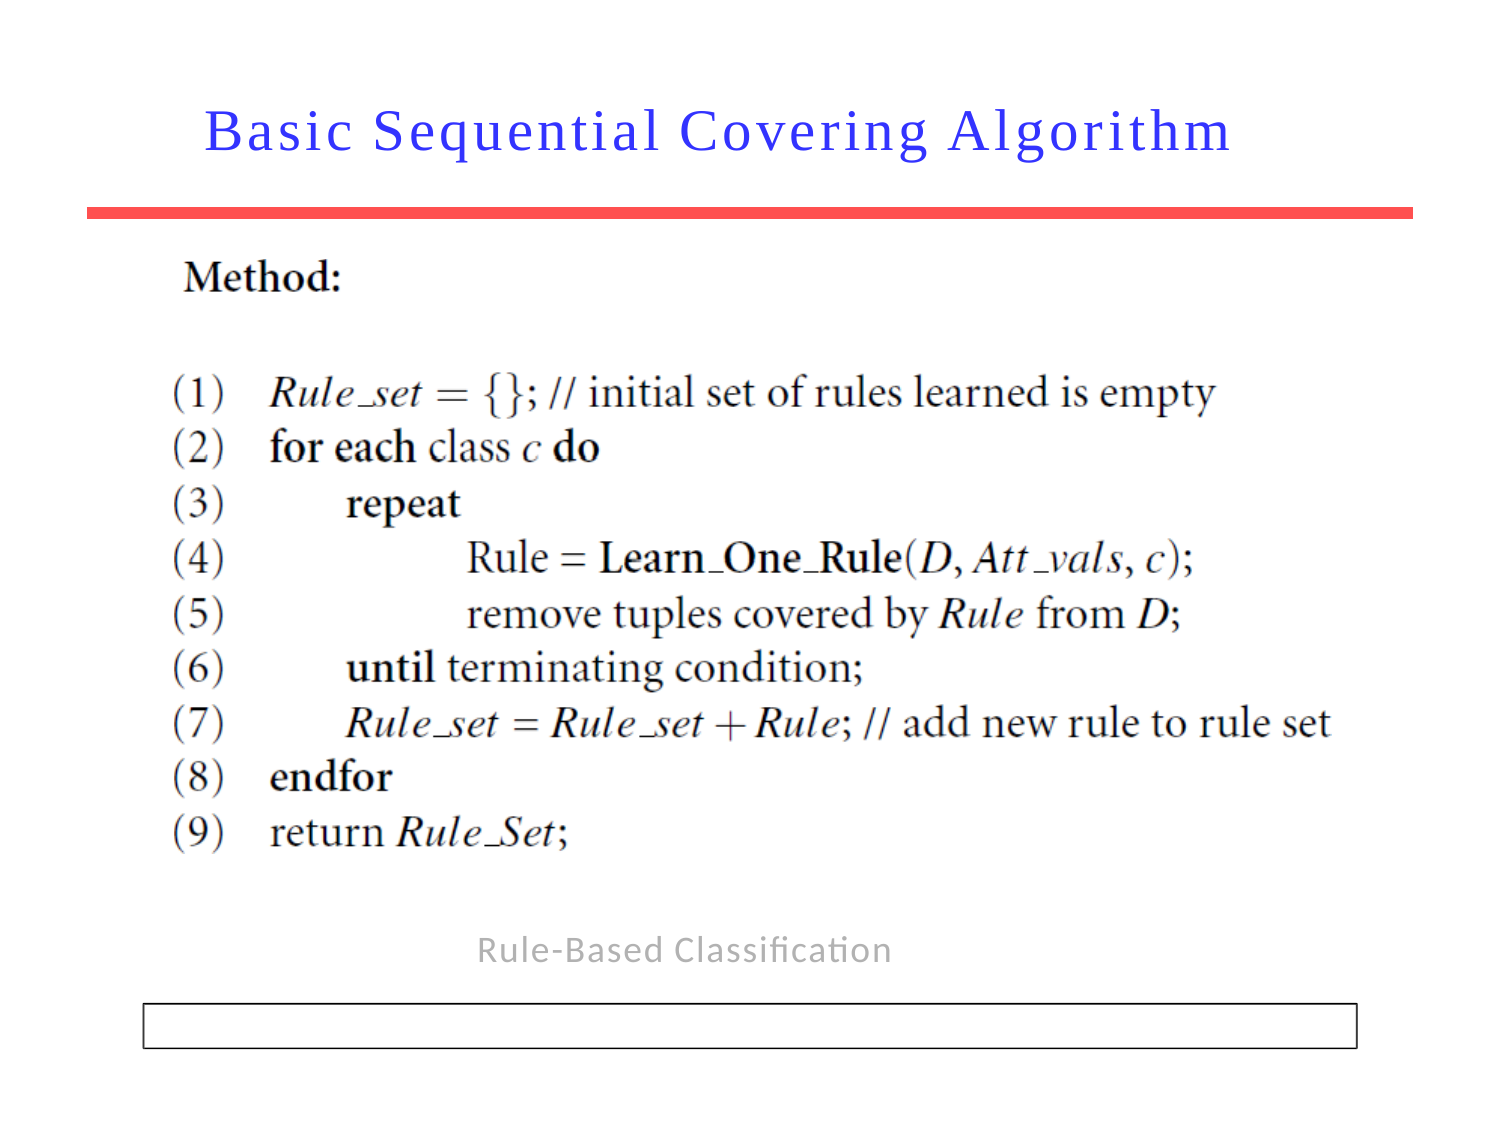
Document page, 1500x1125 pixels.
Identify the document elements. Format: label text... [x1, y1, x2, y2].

title Basic Sequential Covering Algorithm [202, 89, 1283, 259]
text_box [173, 259, 1332, 854]
text_box [896, 1002, 1358, 1050]
text_box [142, 1002, 472, 1050]
footer Rule-Based Classification [472, 923, 896, 1125]
